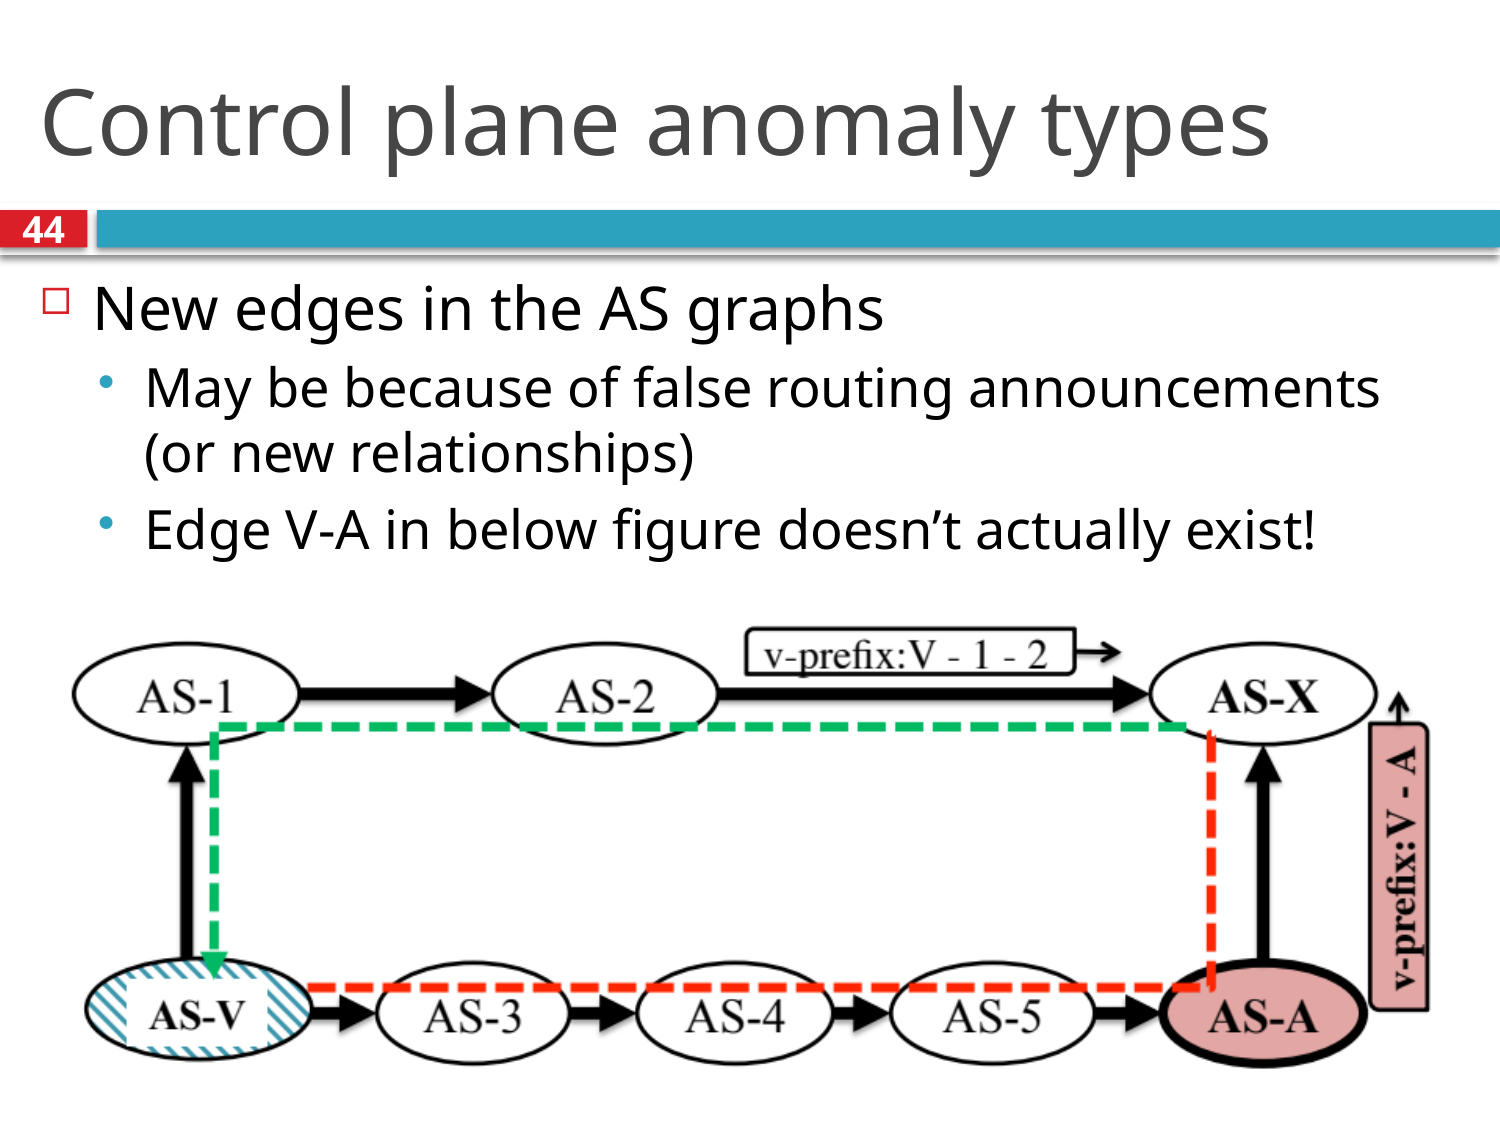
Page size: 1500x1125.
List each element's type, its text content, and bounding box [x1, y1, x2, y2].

title Control plane anomaly types [24, 37, 1475, 200]
slide_number 44 [0, 206, 88, 257]
list New edges in the AS graphs May be because of false routing announcements (or new relationships) Edge V-A in below figure doesn’t actually exist! [24, 262, 1475, 1100]
picture [57, 609, 1442, 1069]
